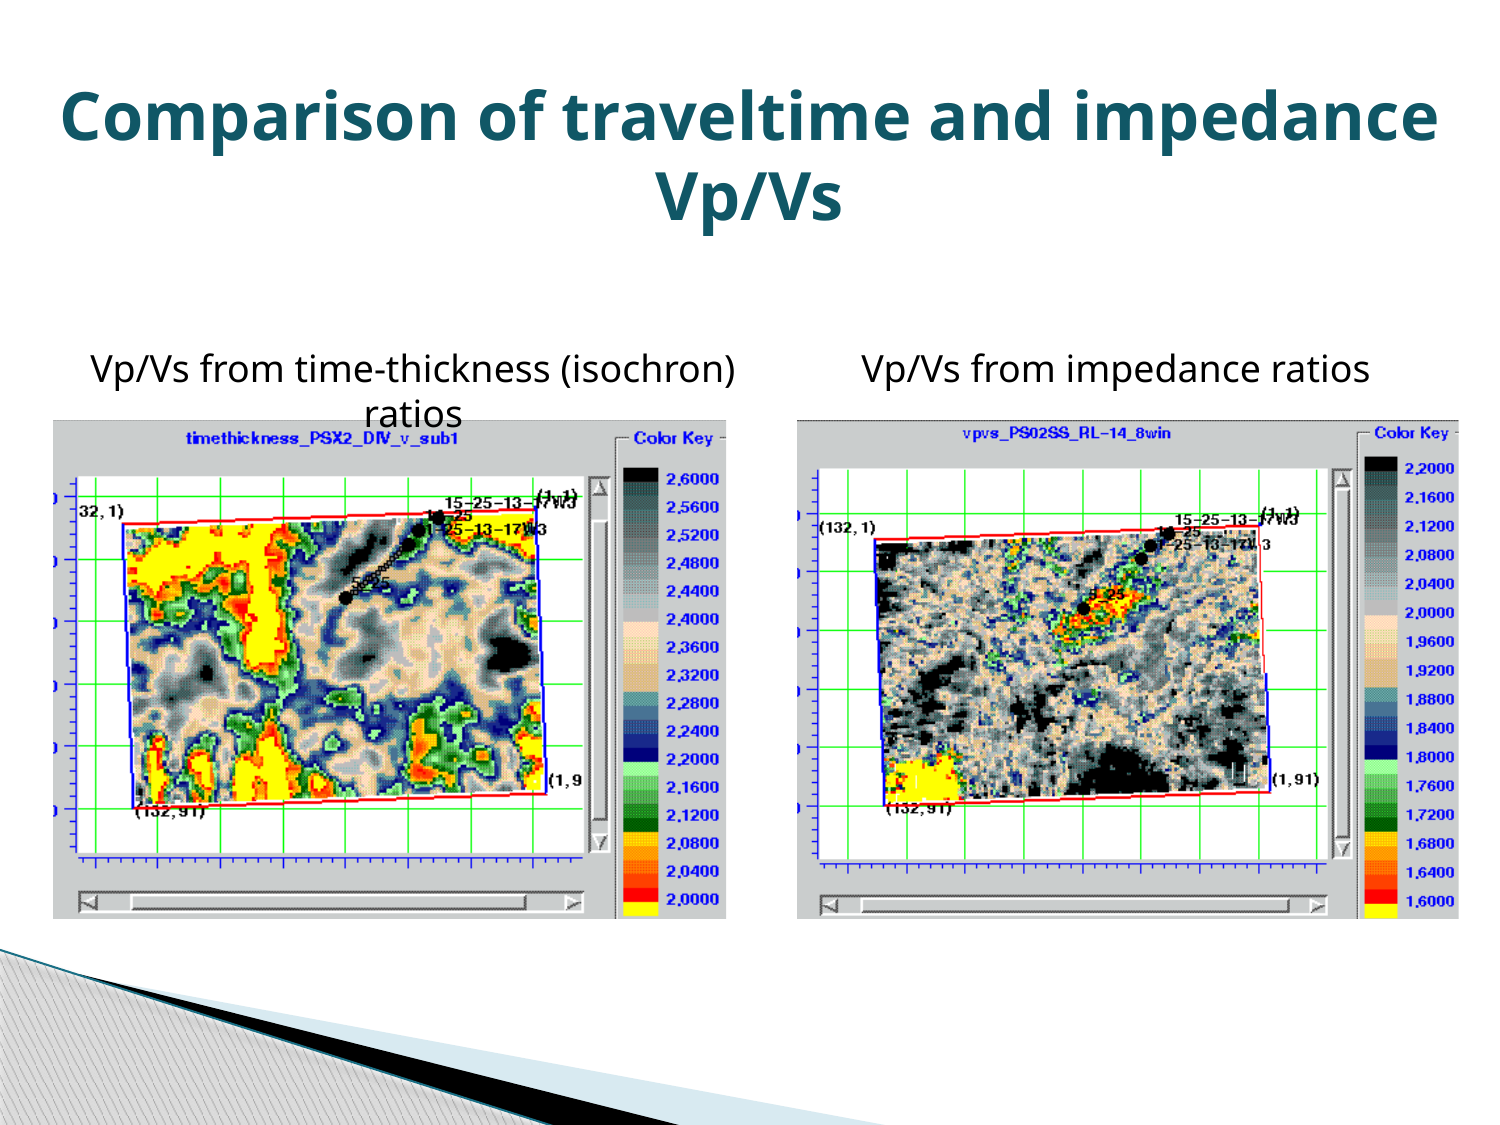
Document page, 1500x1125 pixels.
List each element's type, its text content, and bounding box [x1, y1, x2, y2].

text_box Vp/Vs from time-thickness (isochron) ratios [29, 338, 798, 443]
picture [52, 420, 727, 919]
picture [796, 420, 1459, 920]
text_box Vp/Vs from impedance ratios [820, 338, 1412, 398]
text_box Comparison of traveltime and impedance Vp/Vs [0, 66, 1500, 241]
